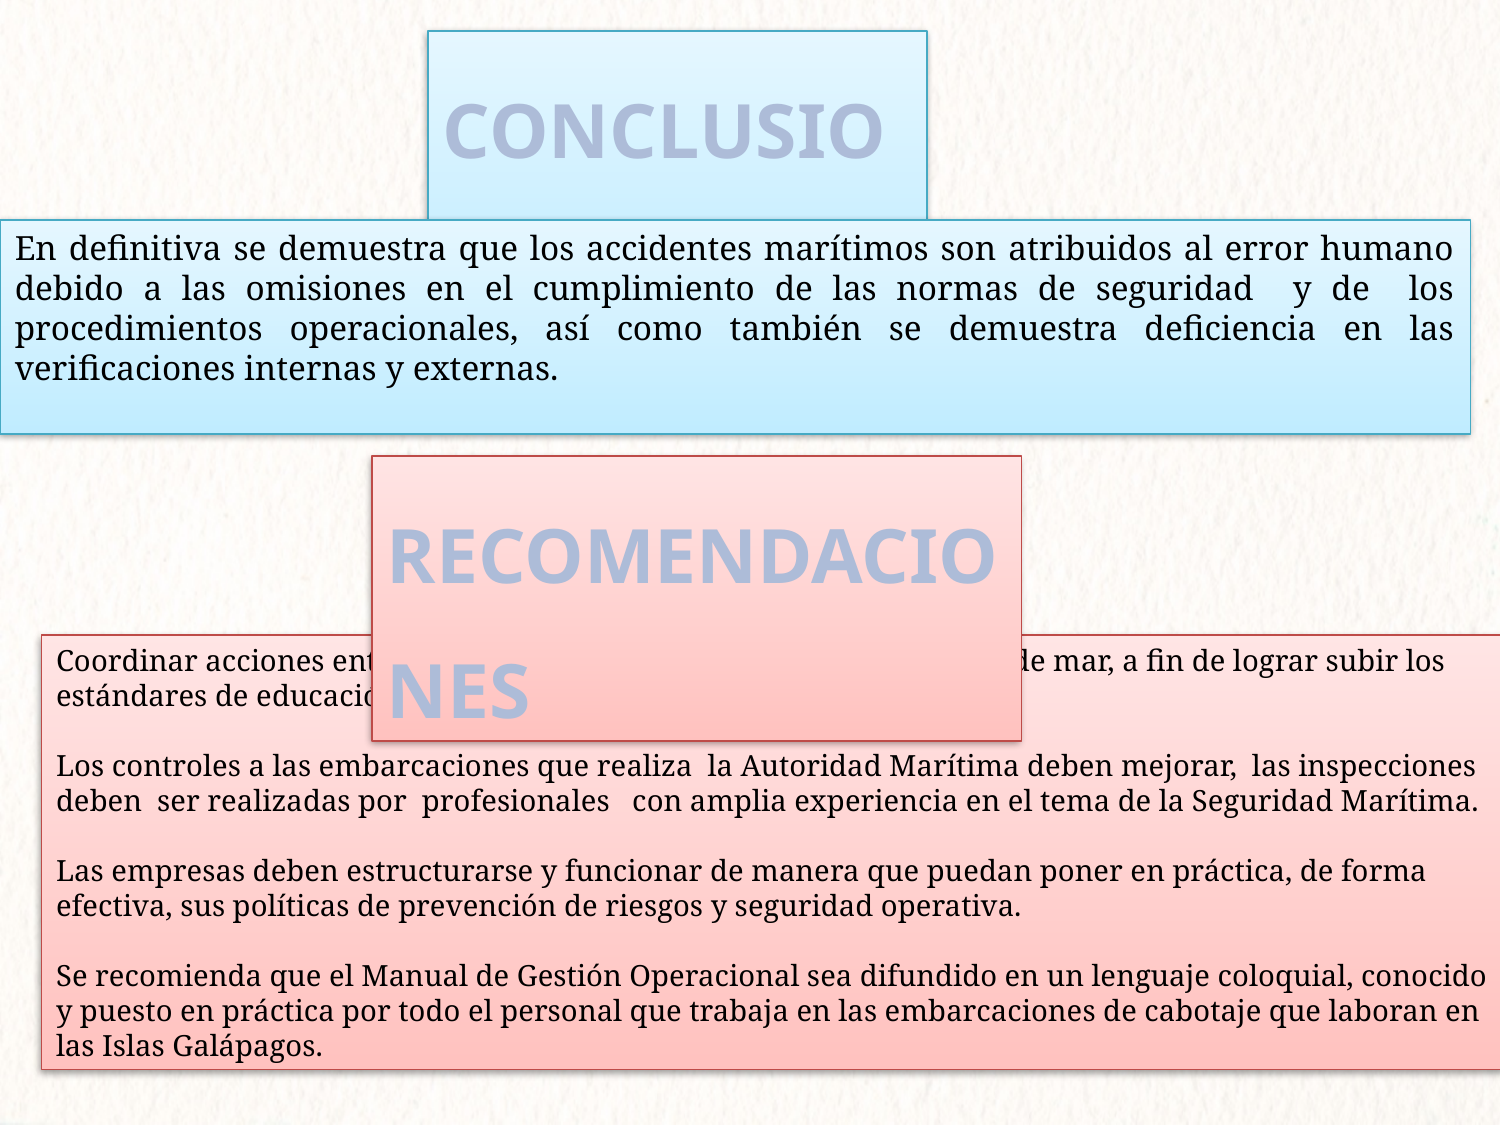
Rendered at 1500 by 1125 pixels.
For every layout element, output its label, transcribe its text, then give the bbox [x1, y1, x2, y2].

text_box Coordinar acciones entre empresas y entes de formación de la gente de mar, a fin de lograr subir los estándares de educación para formar profesionales de excelencia. Los controles a las embarcaciones que realiza la Autoridad Marítima deben mejorar, las inspecciones deben ser realizadas por profesionales con amplia experiencia en el tema de la Seguridad Marítima. Las empresas deben estructurarse y funcionar de manera que puedan poner en práctica, de forma efectiva, sus políticas de prevención de riesgos y seguridad operativa. Se recomienda que el Manual de Gestión Operacional sea difundido en un lenguaje coloquial, conocido y puesto en práctica por todo el personal que trabaja en las embarcaciones de cabotaje que laboran en las Islas Galápagos. [41, 634, 1500, 1070]
text_box RECOMENDACIONES [371, 455, 1022, 742]
text_box En definitiva se demuestra que los accidentes marítimos son atribuidos al error humano debido a las omisiones en el cumplimiento de las normas de seguridad y de los procedimientos operacionales, así como también se demuestra deficiencia en las verificaciones internas y externas. [0, 219, 1471, 435]
text_box CONCLUSIONES [427, 30, 928, 217]
picture [0, 0, 1500, 1125]
